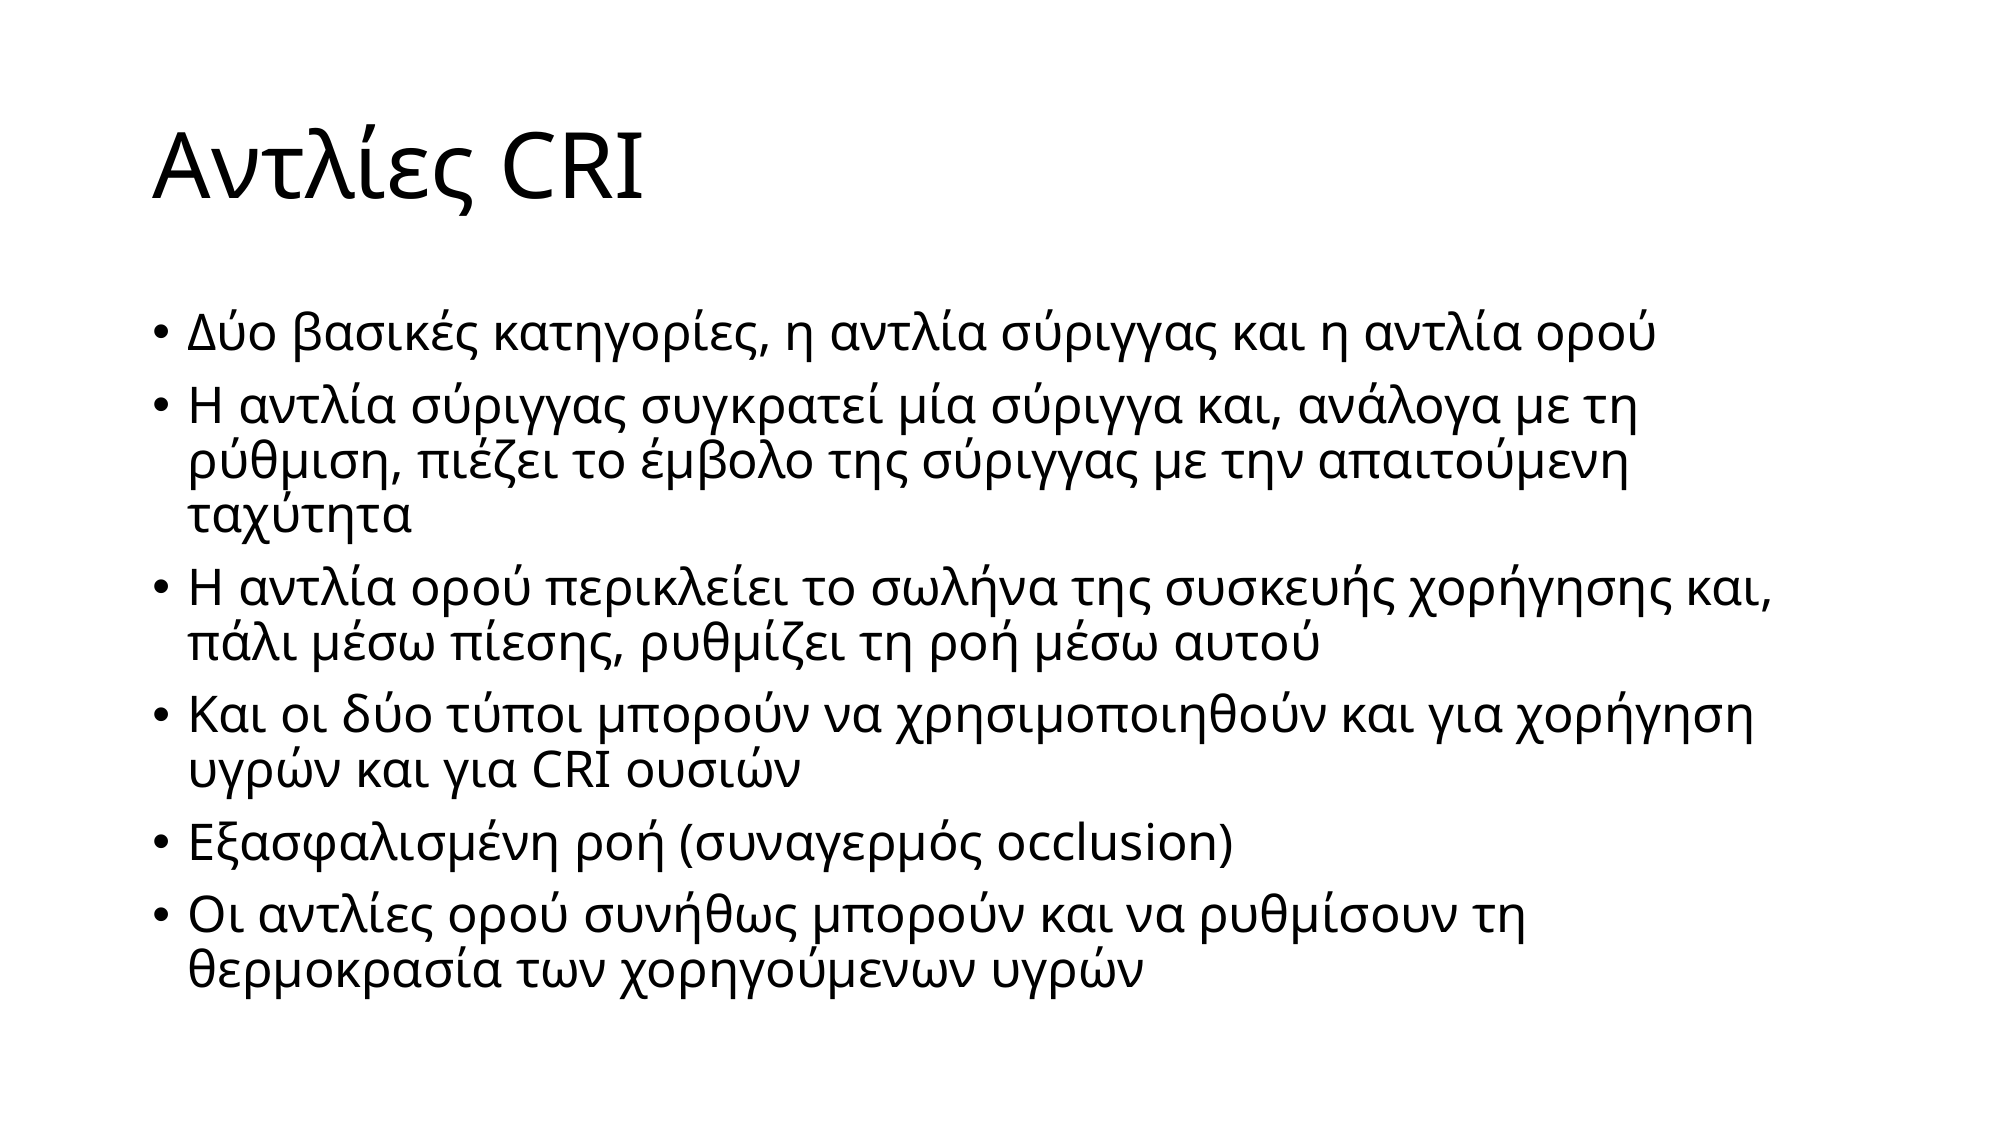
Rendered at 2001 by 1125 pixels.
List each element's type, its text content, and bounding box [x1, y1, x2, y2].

title Αντλίες CRI [137, 59, 1863, 278]
list Δύο βασικές κατηγορίες, η αντλία σύριγγας και η αντλία ορού Η αντλία σύριγγας συγκρατεί μία σύριγγα και, ανάλογα με τη ρύθμιση, πιέζει το έμβολο της σύριγγας με την απαιτούμενη ταχύτητα Η αντλία ορού περικλείει το σωλήνα της συσκευής χορήγησης και, πάλι μέσω πίεσης, ρυθμίζει τη ροή μέσω αυτού Και οι δύο τύποι μπορούν να χρησιμοποιηθούν και για χορήγηση υγρών και για CRI ουσιών Εξασφαλισμένη ροή (συναγερμός occlusion) Οι αντλίες ορού συνήθως μπορούν και να ρυθμίσουν τη θερμοκρασία των χορηγούμενων υγρών [137, 299, 1863, 1014]
